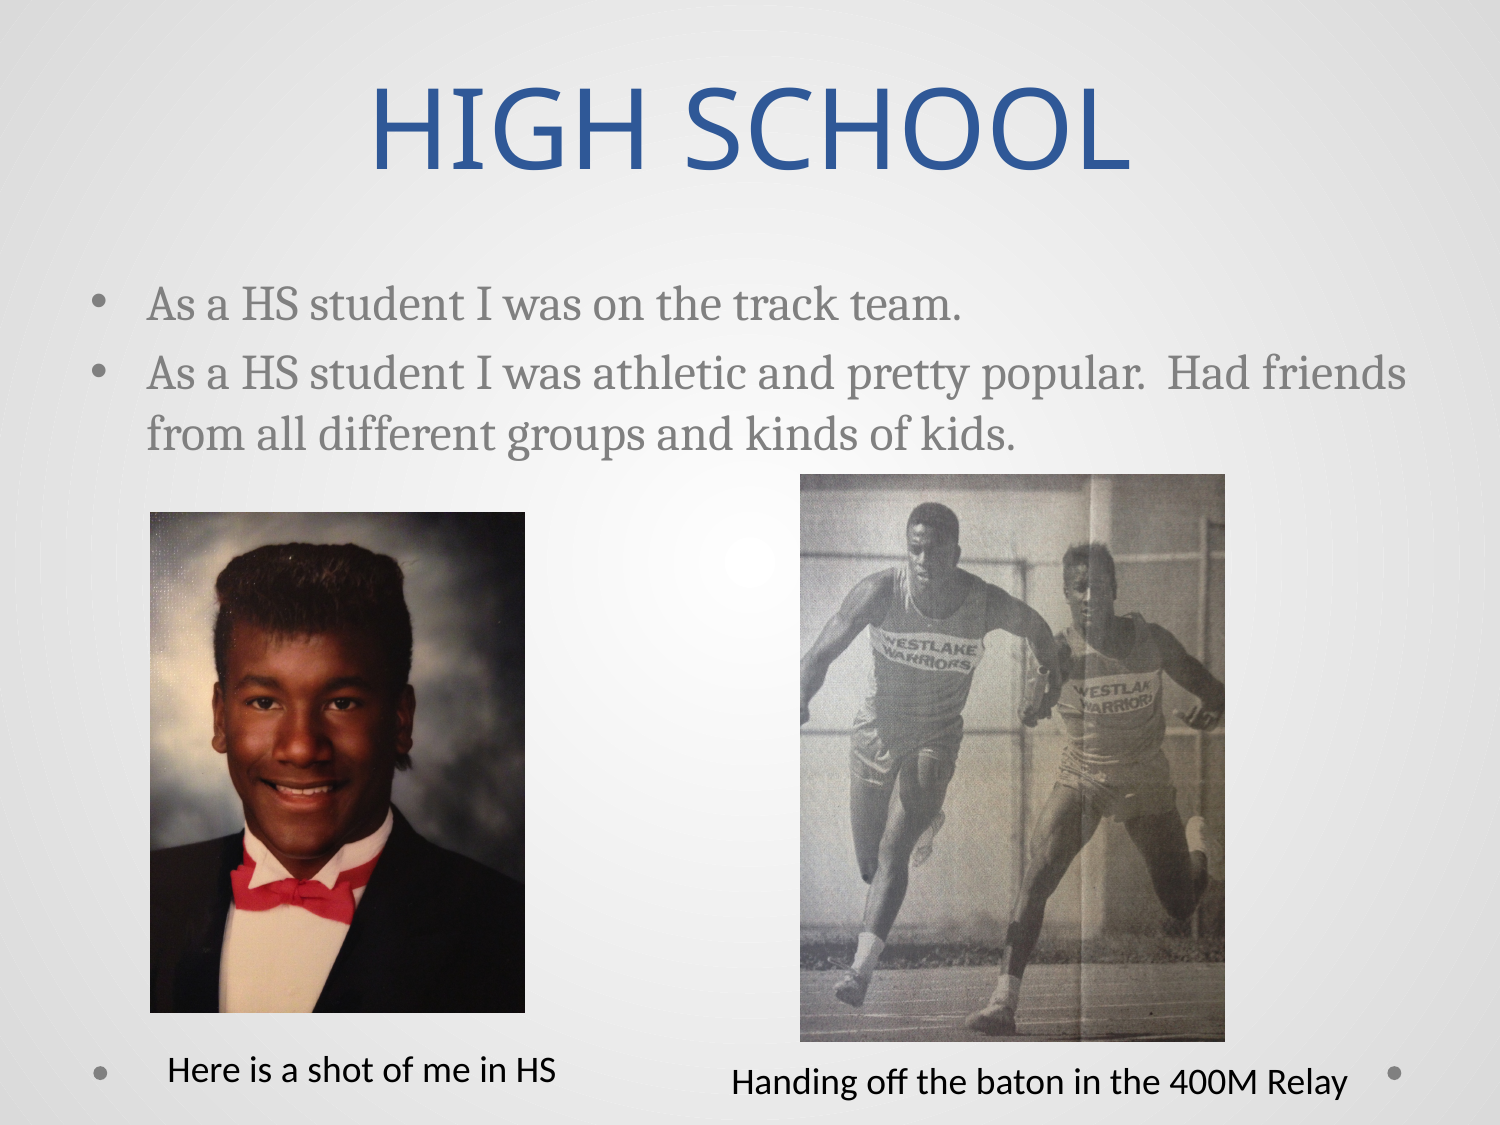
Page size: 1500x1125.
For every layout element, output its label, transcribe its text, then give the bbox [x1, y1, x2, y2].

title HIGH SCHOOL [75, 0, 1425, 200]
text_box Here is a shot of me in HS [152, 1037, 573, 1098]
picture [799, 474, 1226, 1042]
picture [149, 512, 526, 1013]
list As a HS student I was on the track team. As a HS student I was athletic and pretty popular. Had friends from all different groups and kinds of kids. [75, 262, 1425, 638]
text_box Handing off the baton in the 400M Relay [716, 1049, 1364, 1110]
